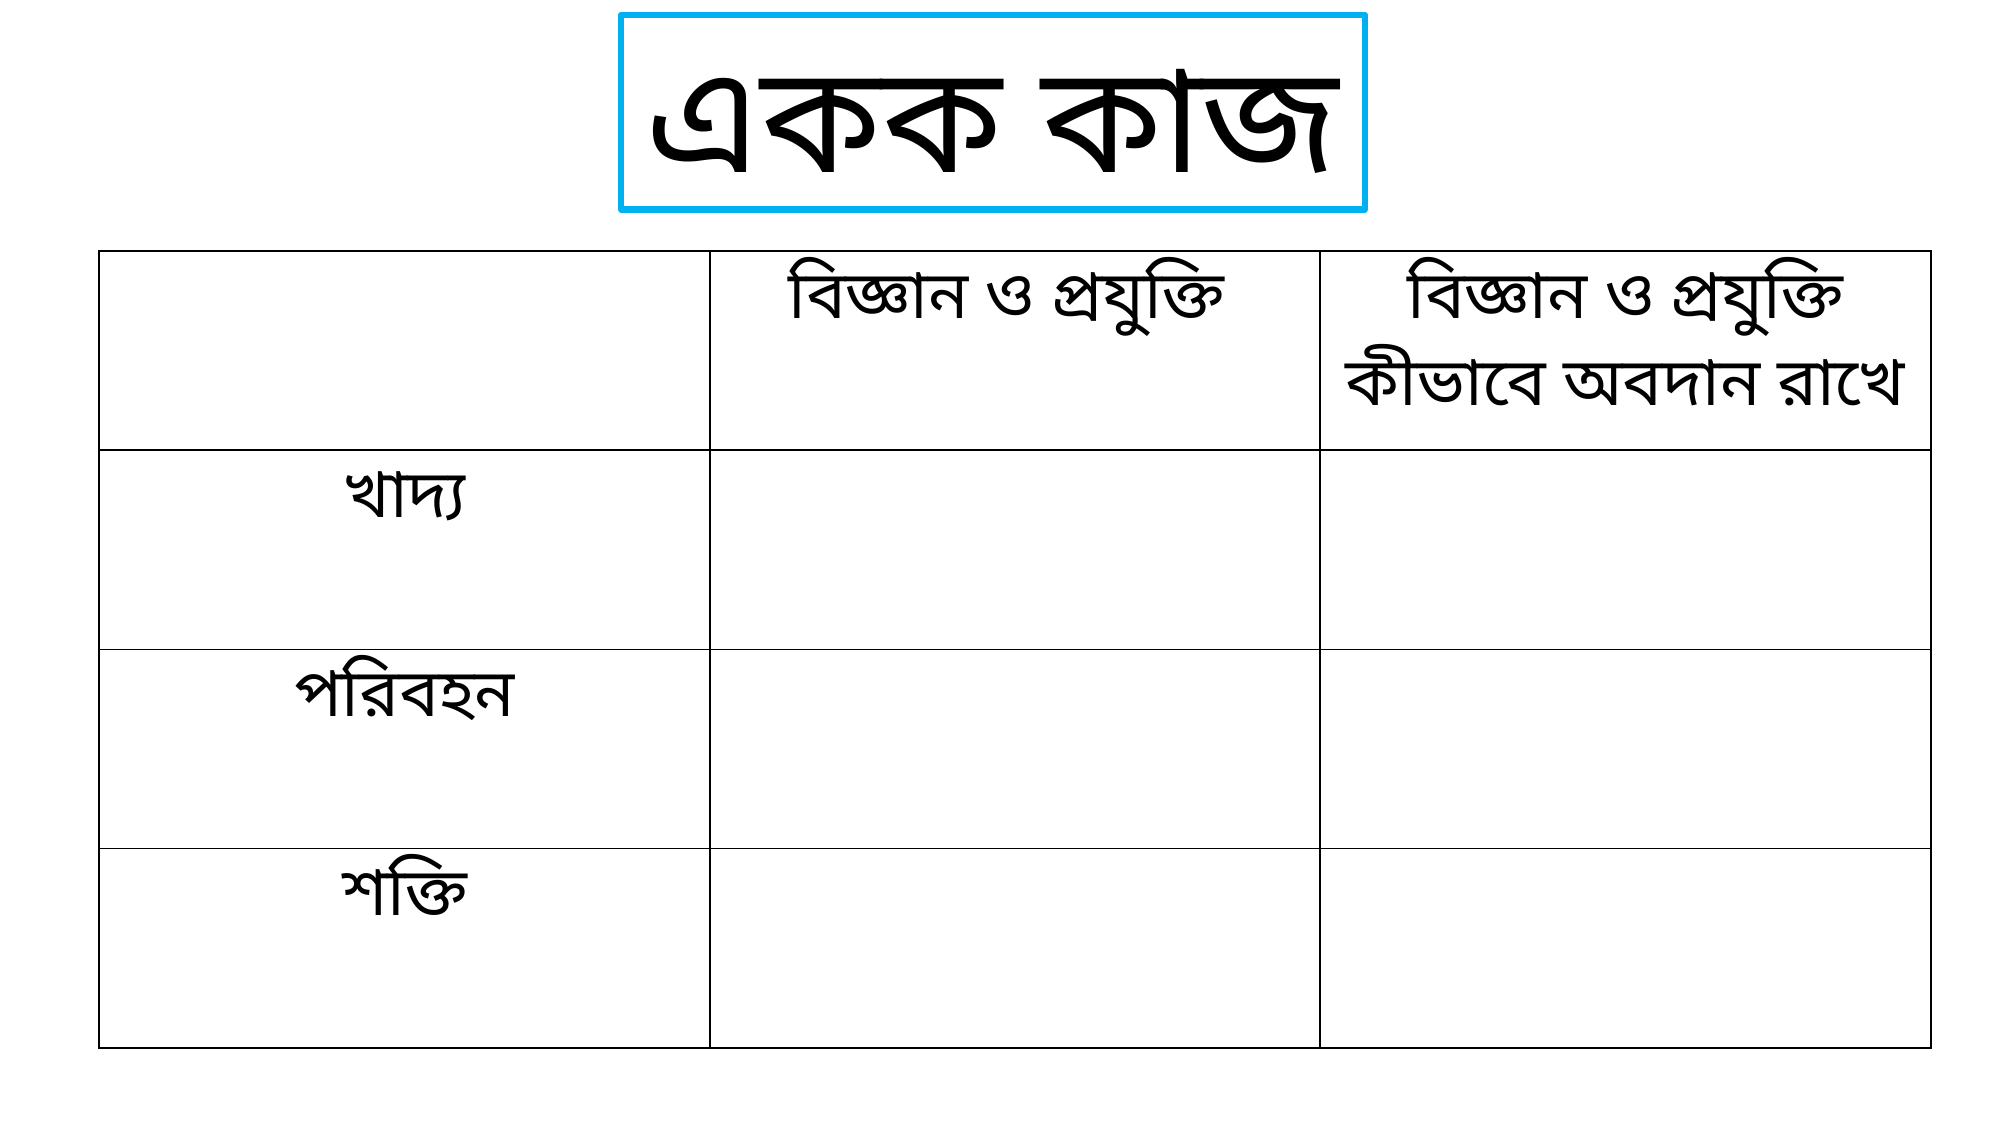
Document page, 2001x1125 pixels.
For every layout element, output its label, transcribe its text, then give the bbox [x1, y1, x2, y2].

text_box একক কাজ [621, 14, 1365, 210]
table_cell [1321, 650, 1930, 848]
table_cell শক্তি [100, 849, 709, 1047]
table_cell [711, 451, 1319, 649]
table_cell [711, 650, 1319, 848]
table_cell পরিবহন [100, 650, 709, 848]
table_cell খাদ্য [100, 451, 709, 649]
table_header বিজ্ঞান ও প্রযুক্তি [711, 252, 1319, 449]
table_cell [1321, 451, 1930, 649]
table_header বিজ্ঞান ও প্রযুক্তি কীভাবে অবদান রাখে [1321, 252, 1930, 449]
table_cell [1321, 849, 1930, 1047]
table_header [100, 252, 709, 449]
table_cell [711, 849, 1319, 1047]
